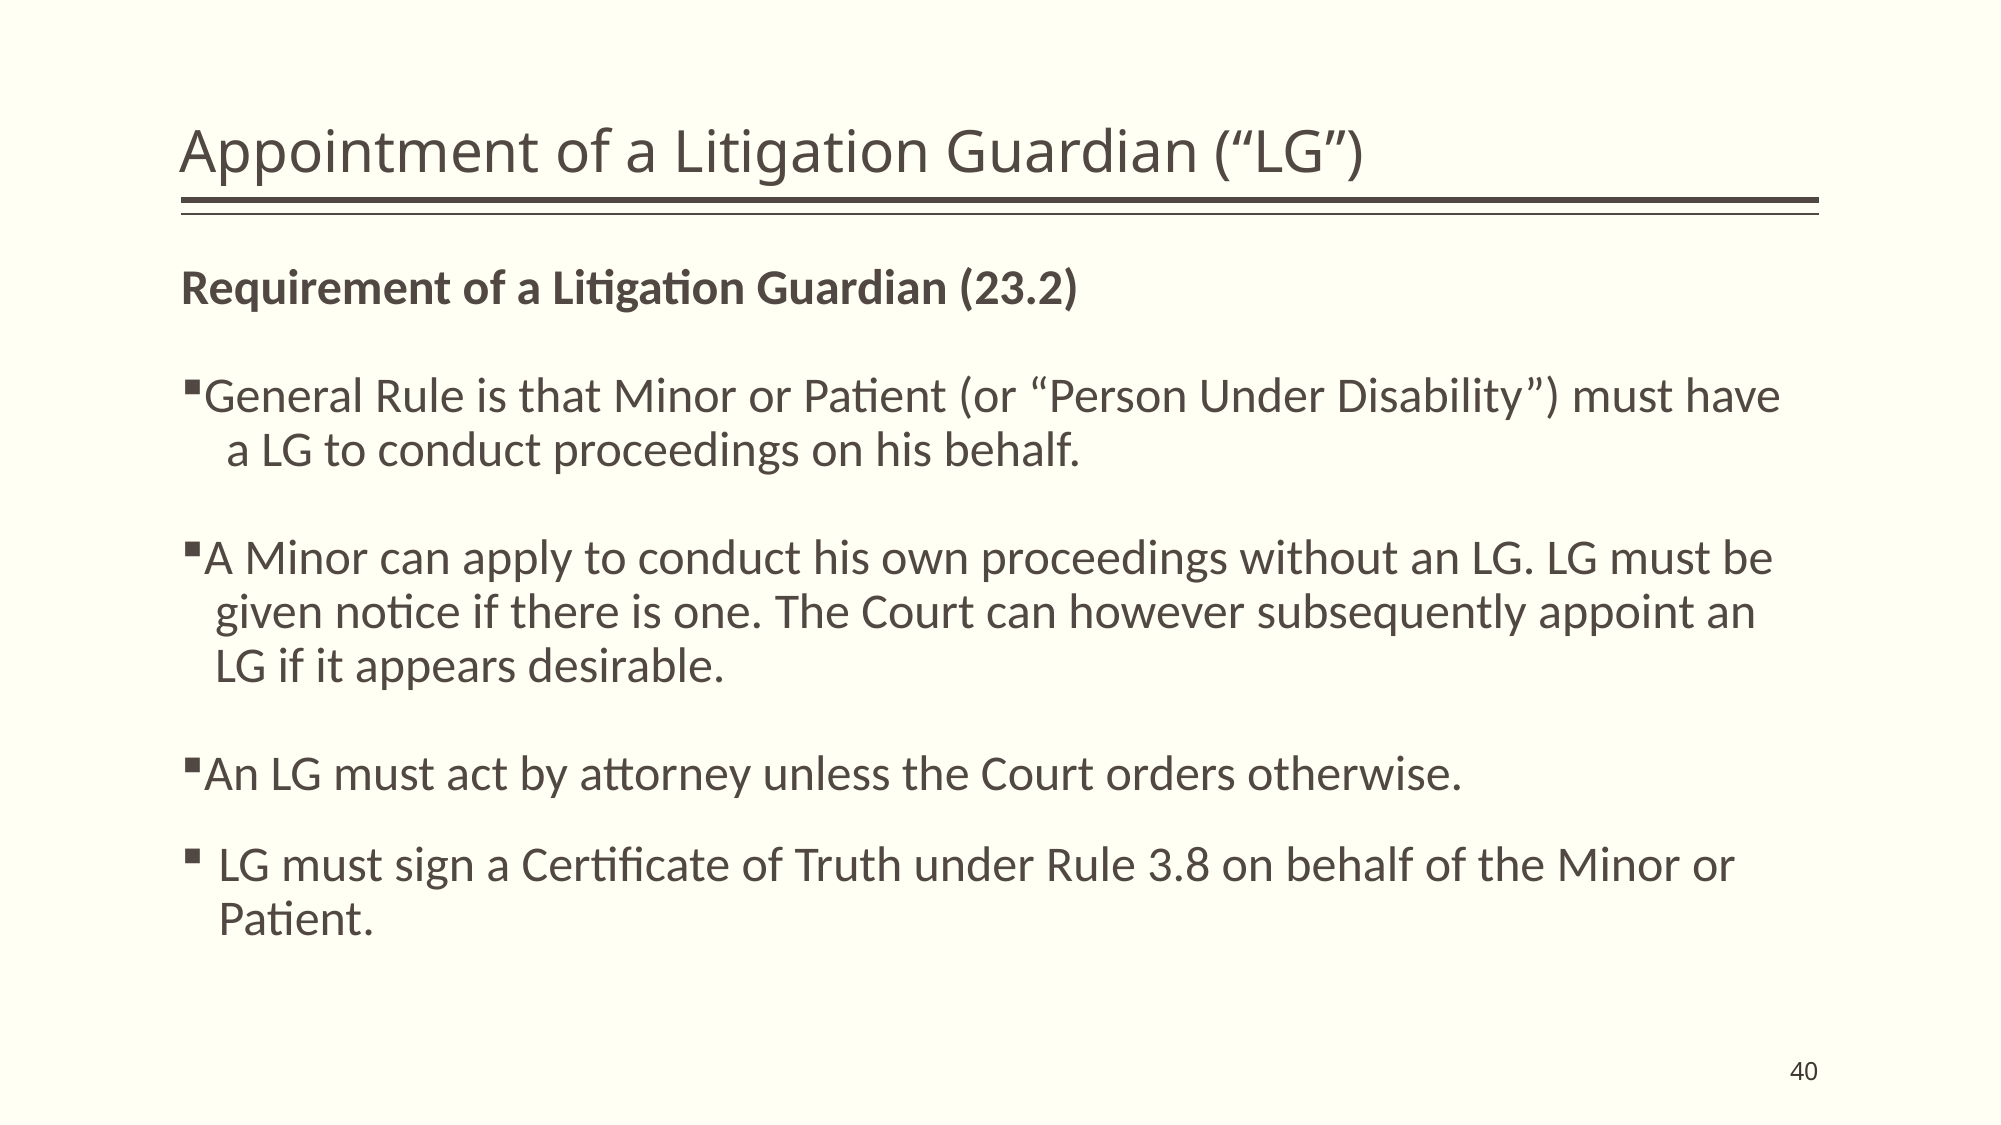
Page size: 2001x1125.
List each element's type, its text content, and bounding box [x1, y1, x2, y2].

slide_number 40 [1518, 1042, 1819, 1103]
title Appointment of a Litigation Guardian (“LG”) [179, 12, 1817, 193]
list Requirement of a Litigation Guardian (23.2) General Rule is that Minor or Patient (or “Person Under Disability”) must have a LG to conduct proceedings on his behalf. A Minor can apply to conduct his own proceedings without an LG. LG must be given notice if there is one. The Court can however subsequently appoint an LG if it appears desirable. An LG must act by attorney unless the Court orders otherwise. LG must sign a Certificate of Truth under Rule 3.8 on behalf of the Minor or Patient. [181, 253, 1819, 1013]
